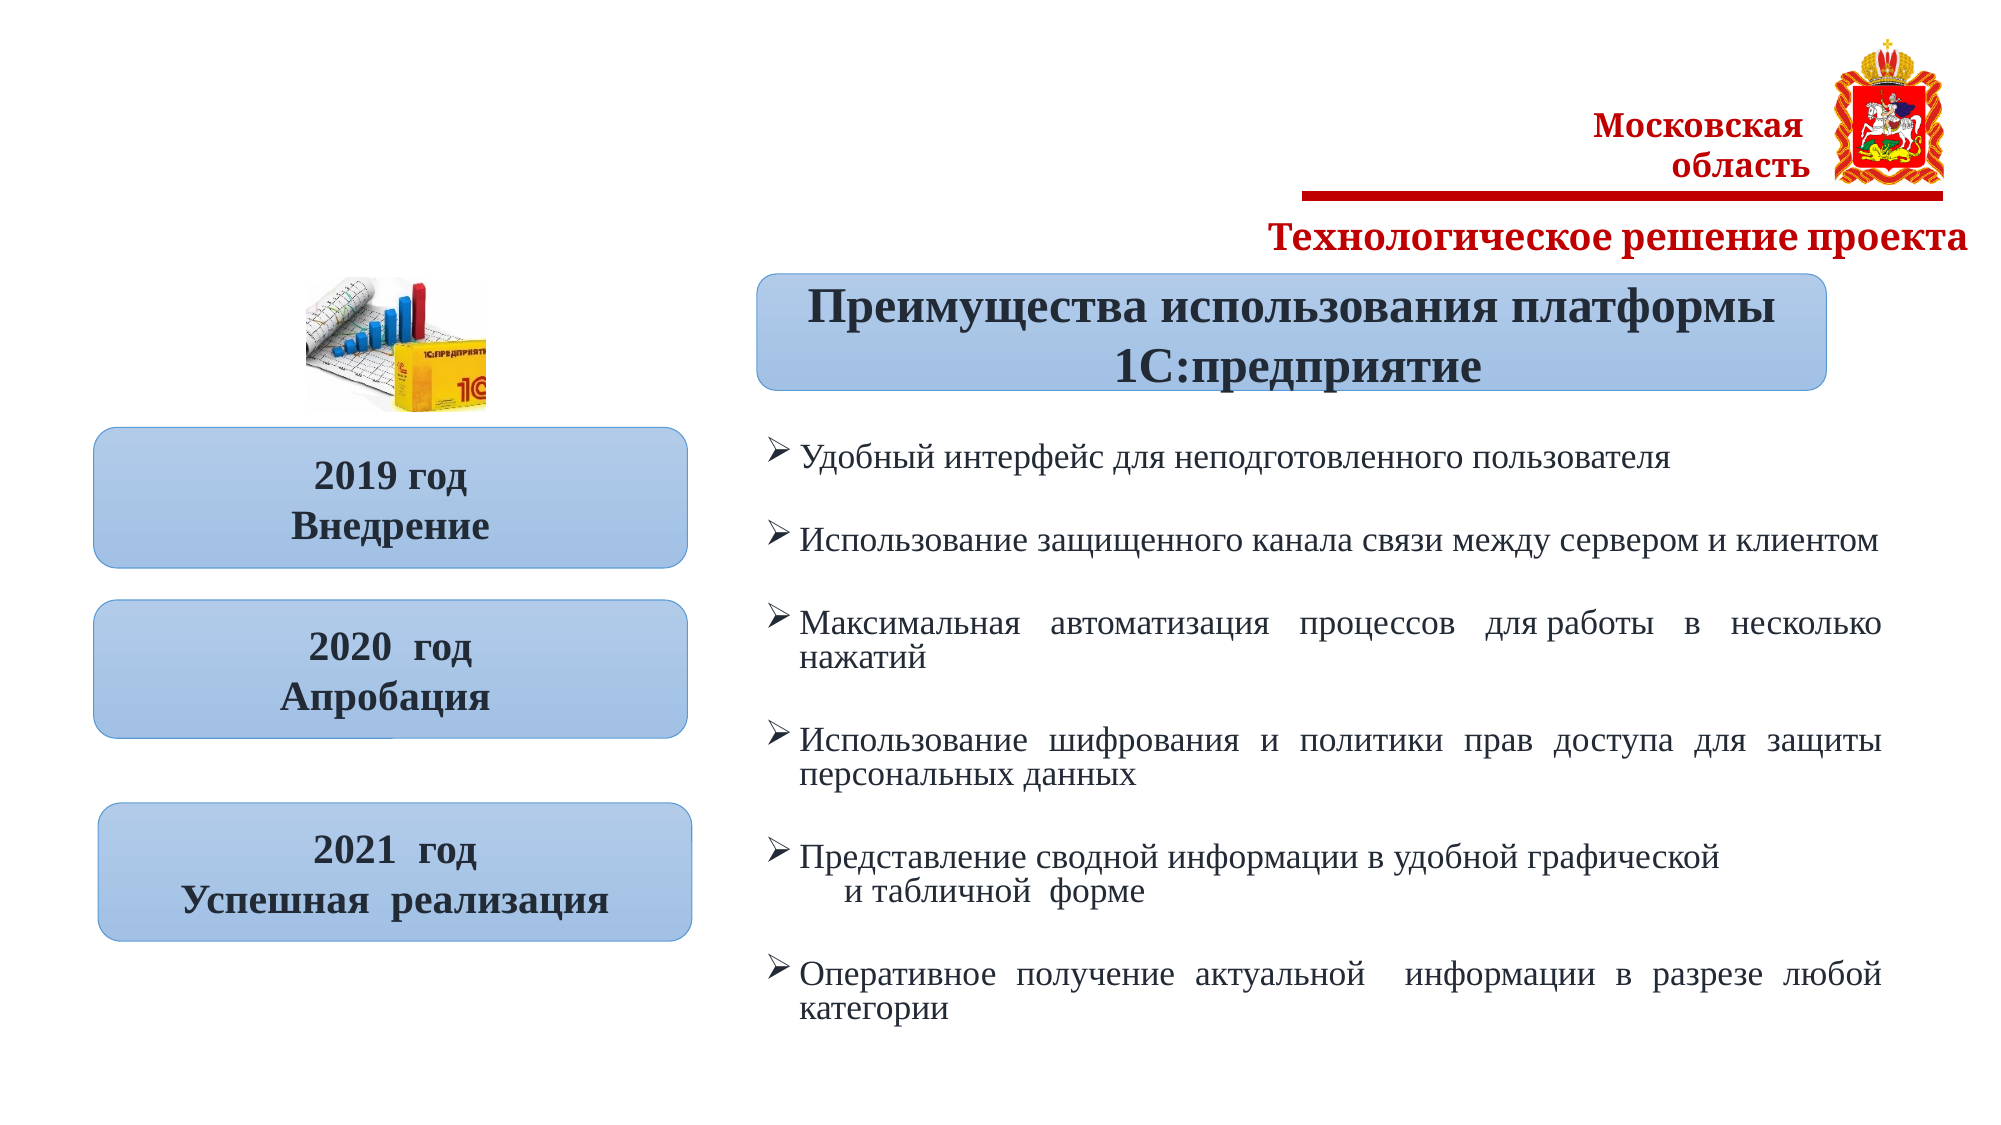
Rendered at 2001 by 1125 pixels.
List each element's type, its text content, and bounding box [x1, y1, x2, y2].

list Удобный интерфейс для неподготовленного пользователя Использование защищенного канала связи между сервером и клиентом Максимальная автоматизация процессов для работы в несколько нажатий Использование шифрования и политики прав доступа для защиты персональных данных Представление сводной информации в удобной графической и табличной форме Оперативное получение актуальной информации в разрезе любой категории [750, 433, 1898, 1058]
text_box 2019 год Внедрение [93, 426, 688, 569]
text_box 2021 год Успешная реализация [97, 802, 693, 942]
picture [306, 277, 486, 412]
text_box Технологическое решение проекта [1253, 205, 1985, 266]
text_box Преимущества использования платформы 1С:предприятие [756, 273, 1827, 391]
picture [1834, 39, 1944, 185]
text_box 2020 год Апробация [93, 599, 688, 739]
text_box [1302, 191, 1943, 201]
text_box Московская область [1545, 105, 1826, 184]
